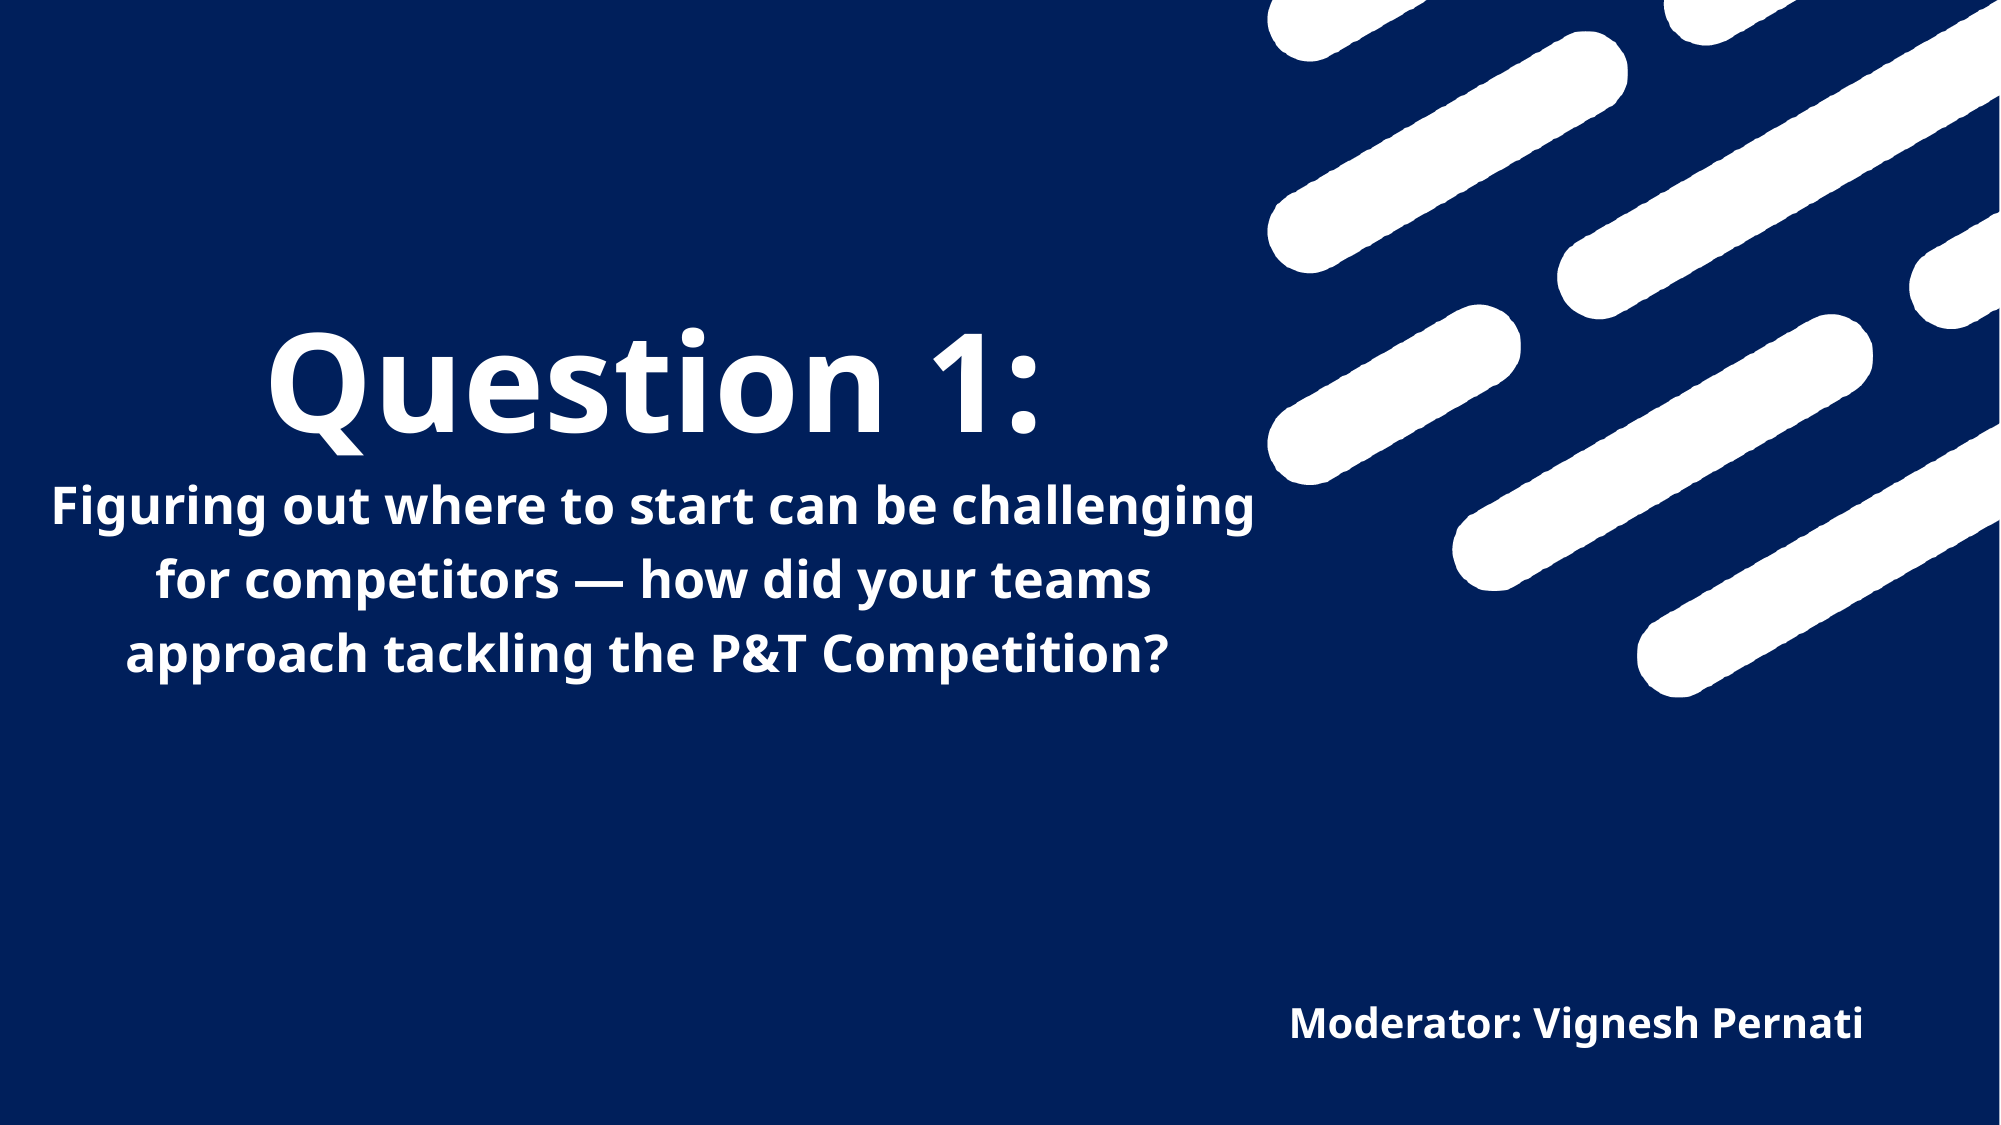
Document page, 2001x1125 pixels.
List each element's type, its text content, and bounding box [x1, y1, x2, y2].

title Question 1: Figuring out where to start can be challenging for competitors — how did your teams approach tackling the P&T Competition? [47, 261, 1261, 684]
text_box Moderator: Vignesh Pernati [1286, 995, 1970, 1048]
picture [956, 0, 2000, 762]
